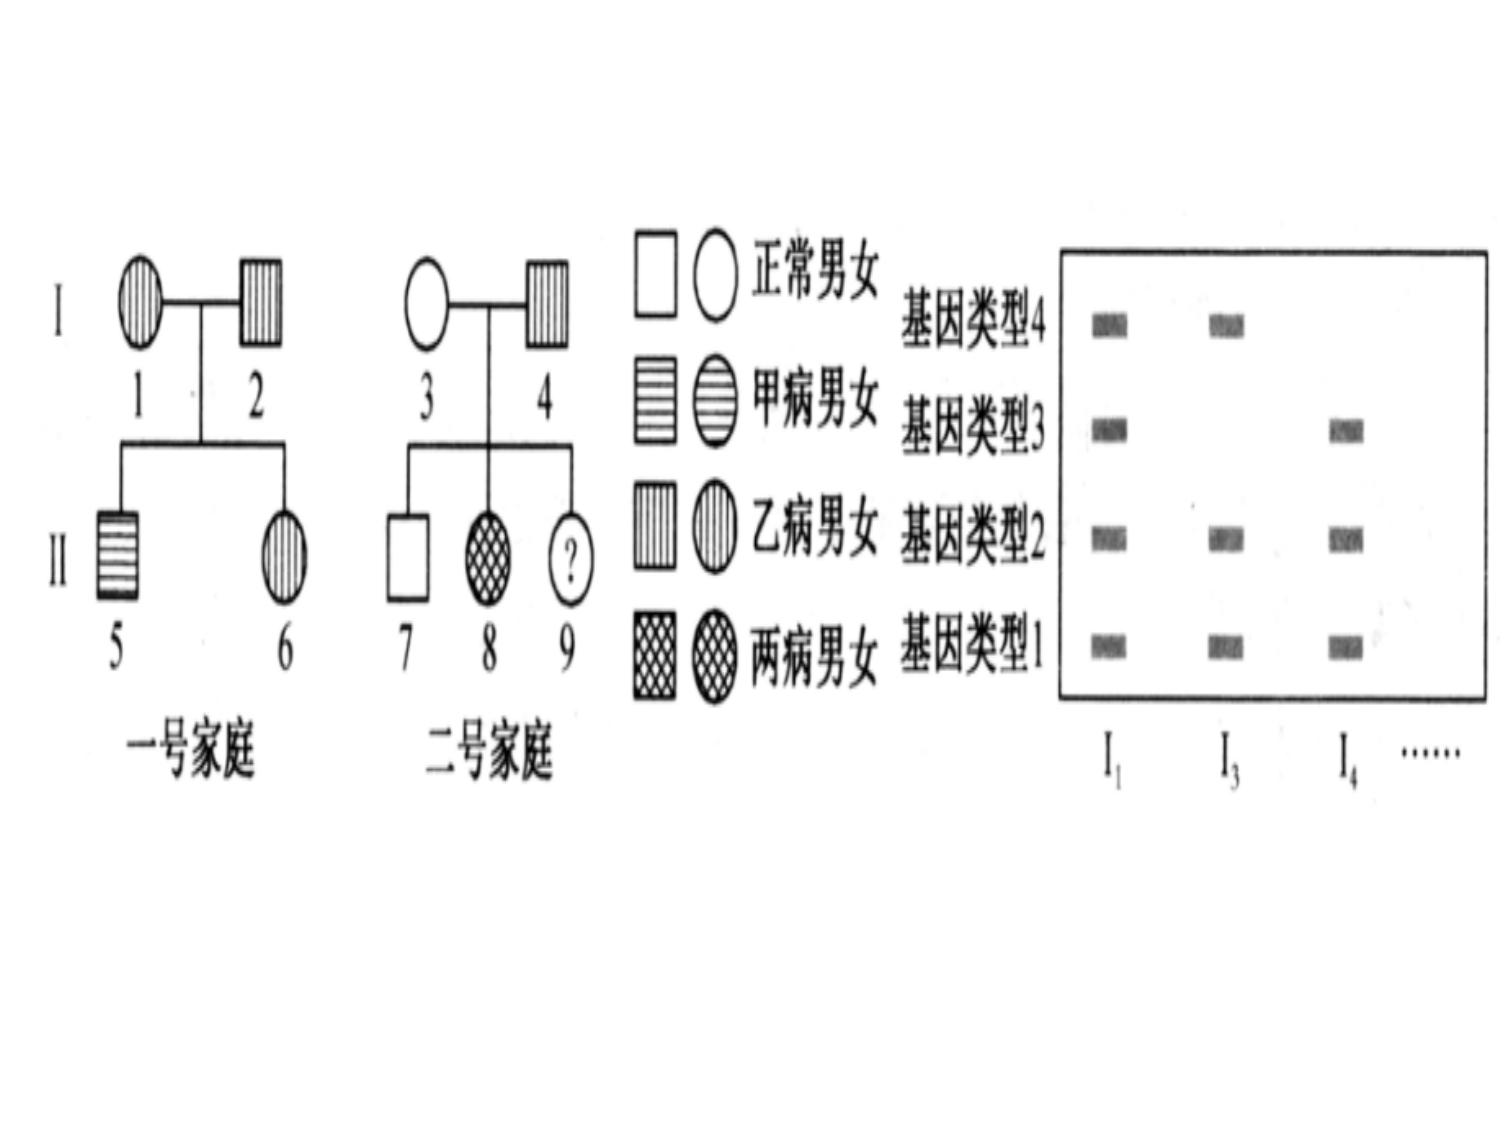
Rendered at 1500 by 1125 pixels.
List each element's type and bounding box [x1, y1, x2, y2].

picture [23, 198, 1500, 809]
